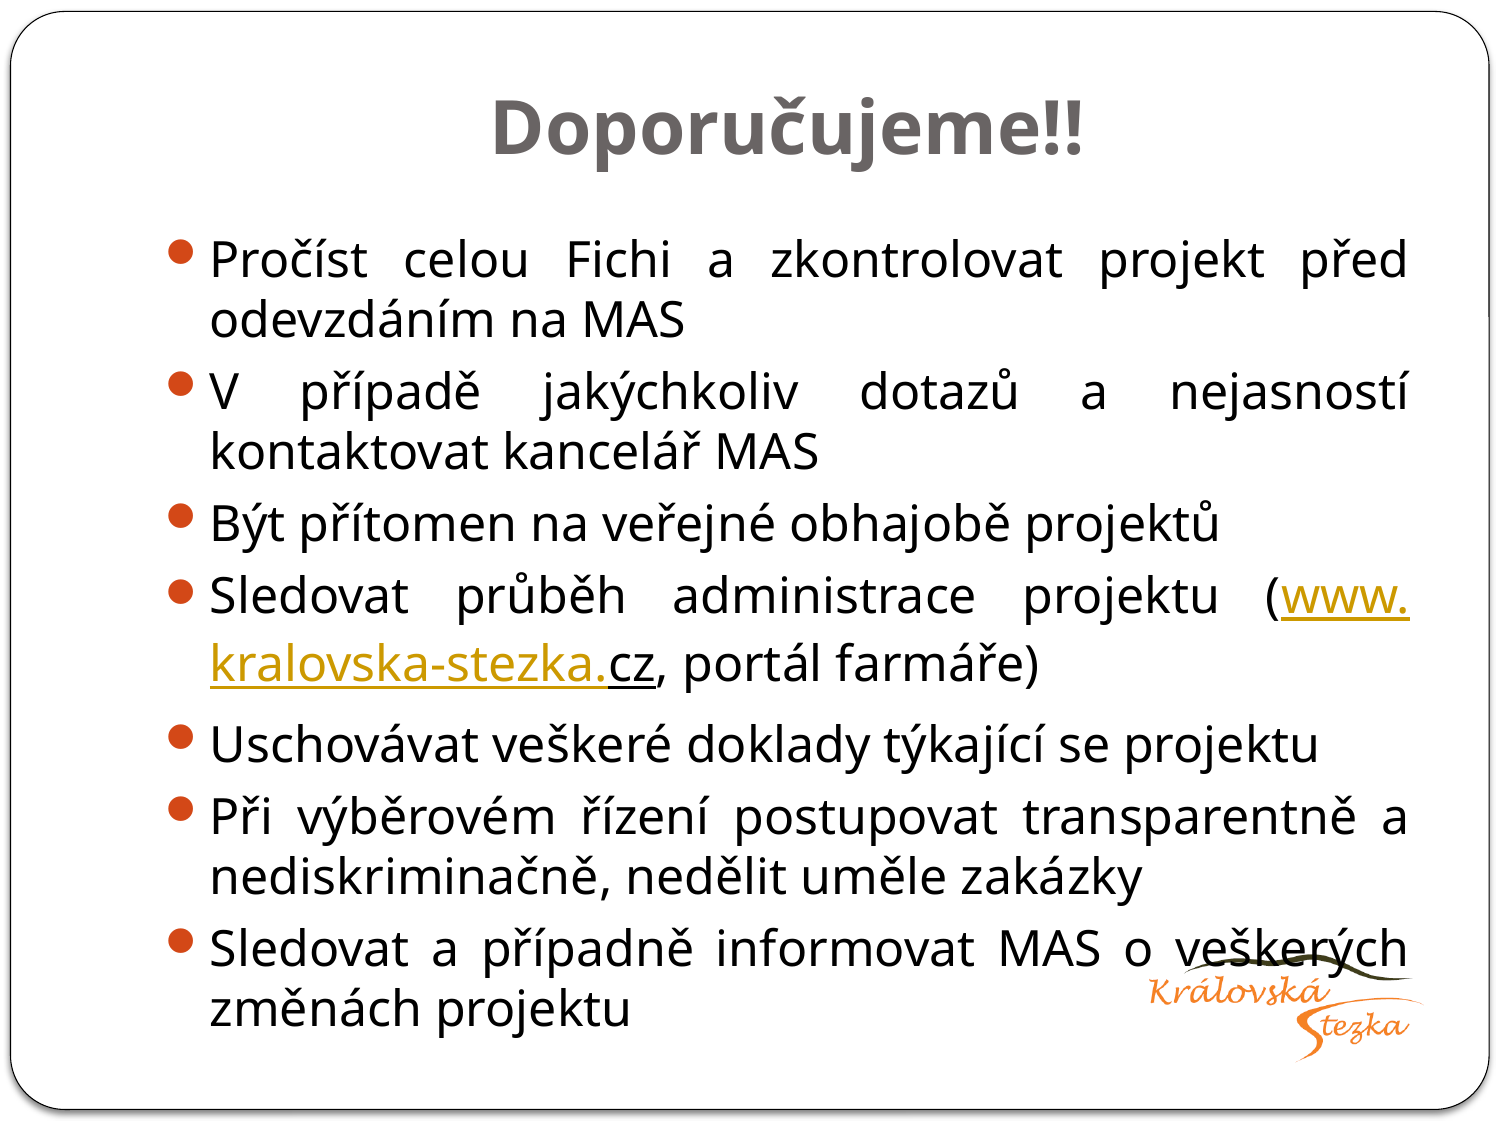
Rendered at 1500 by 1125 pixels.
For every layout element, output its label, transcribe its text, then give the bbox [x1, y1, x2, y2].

picture [1139, 928, 1438, 1083]
title Doporučujeme!! [150, 45, 1425, 185]
list Pročíst celou Fichi a zkontrolovat projekt před odevzdáním na MAS V případě jakýchkoliv dotazů a nejasností kontaktovat kancelář MAS Být přítomen na veřejné obhajobě projektů Sledovat průběh administrace projektu (www.kralovska-stezka.cz, portál farmáře) Uschovávat veškeré doklady týkající se projektu Při výběrovém řízení postupovat transparentně a nediskriminačně, nedělit uměle zakázky Sledovat a případně informovat MAS o veškerých změnách projektu [150, 219, 1425, 988]
